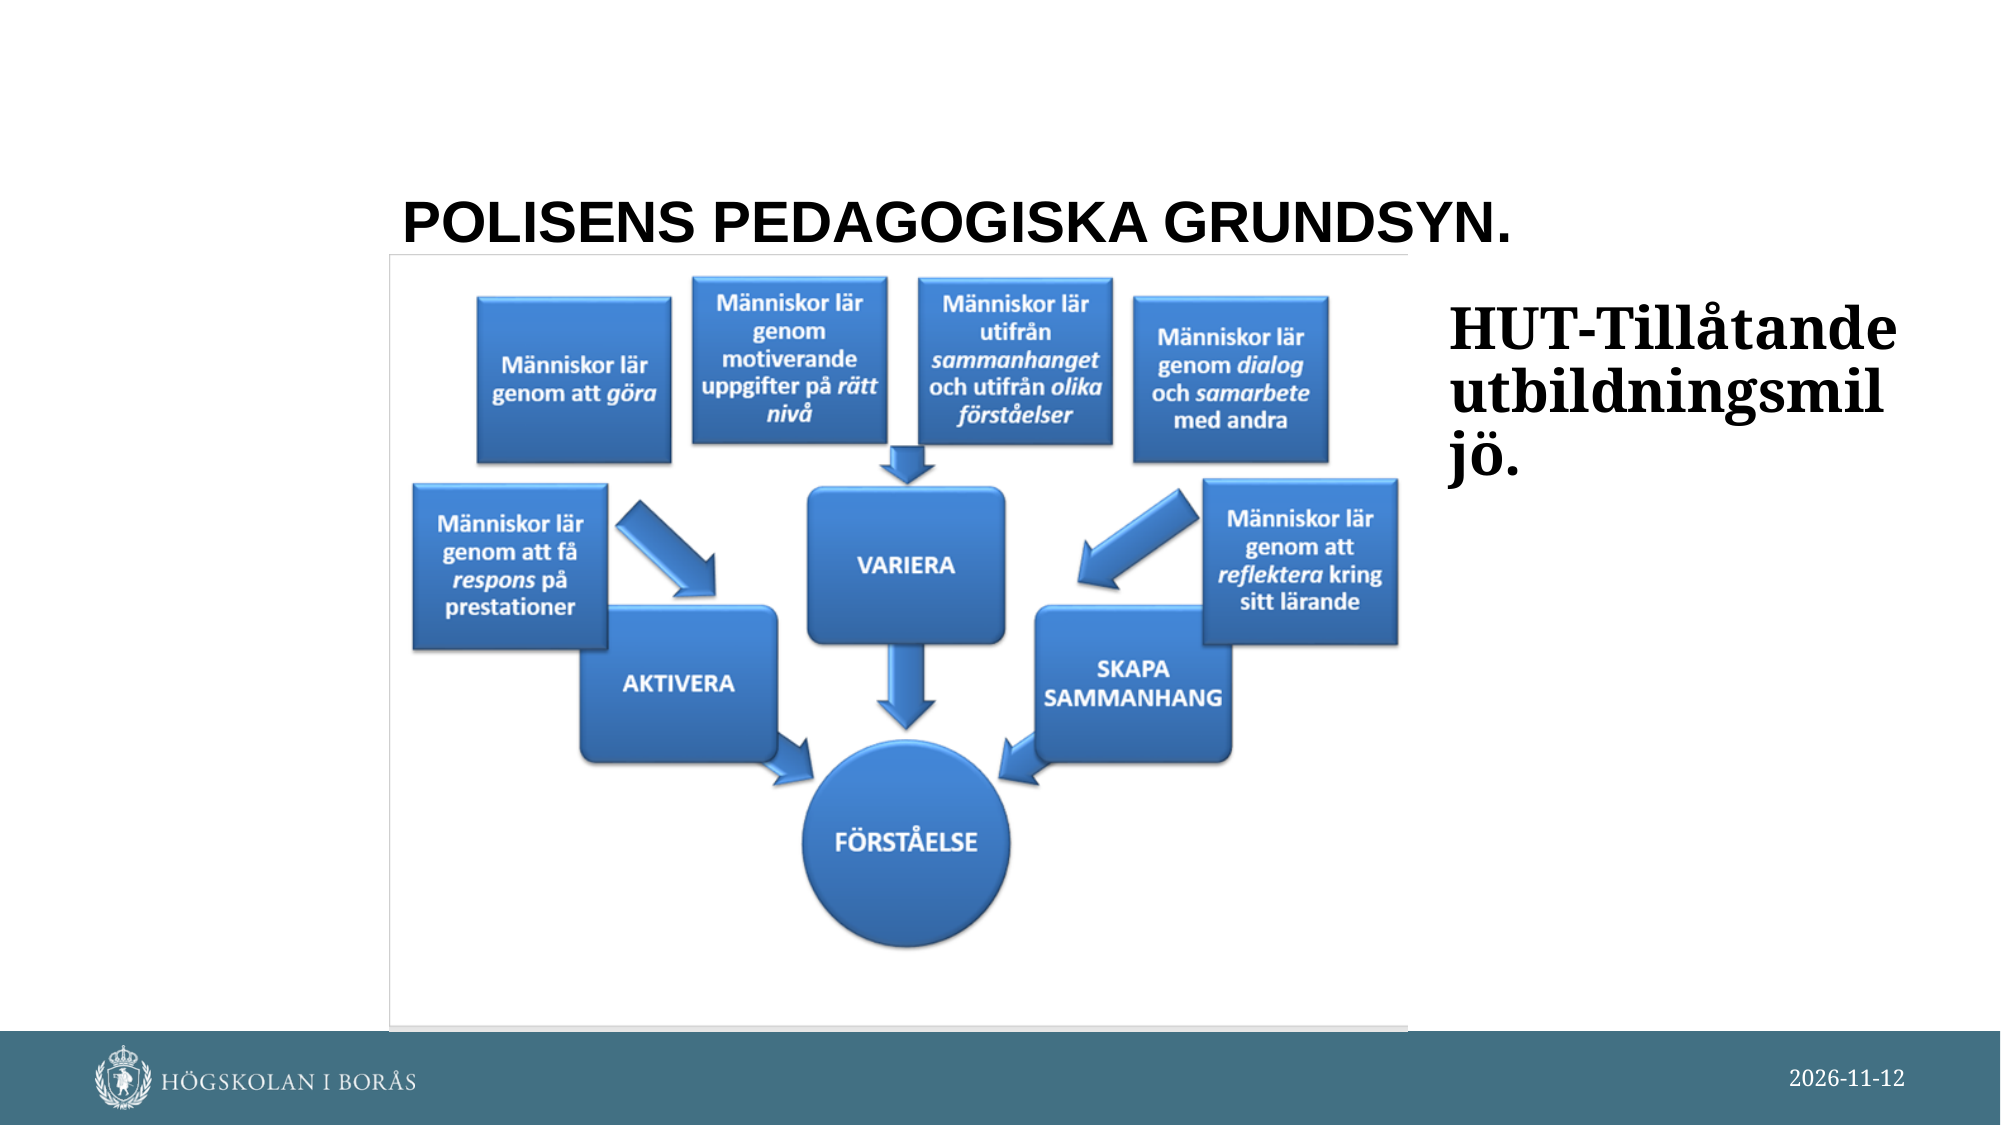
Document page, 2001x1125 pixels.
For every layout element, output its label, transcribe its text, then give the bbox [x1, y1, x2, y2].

title Polisens pedagogiska grundsyn. [94, 90, 1906, 255]
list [389, 254, 1408, 1032]
picture [95, 1045, 415, 1110]
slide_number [1726, 1061, 1906, 1098]
list HUT-Tillåtande utbildningsmiljö. [1449, 299, 1906, 1002]
